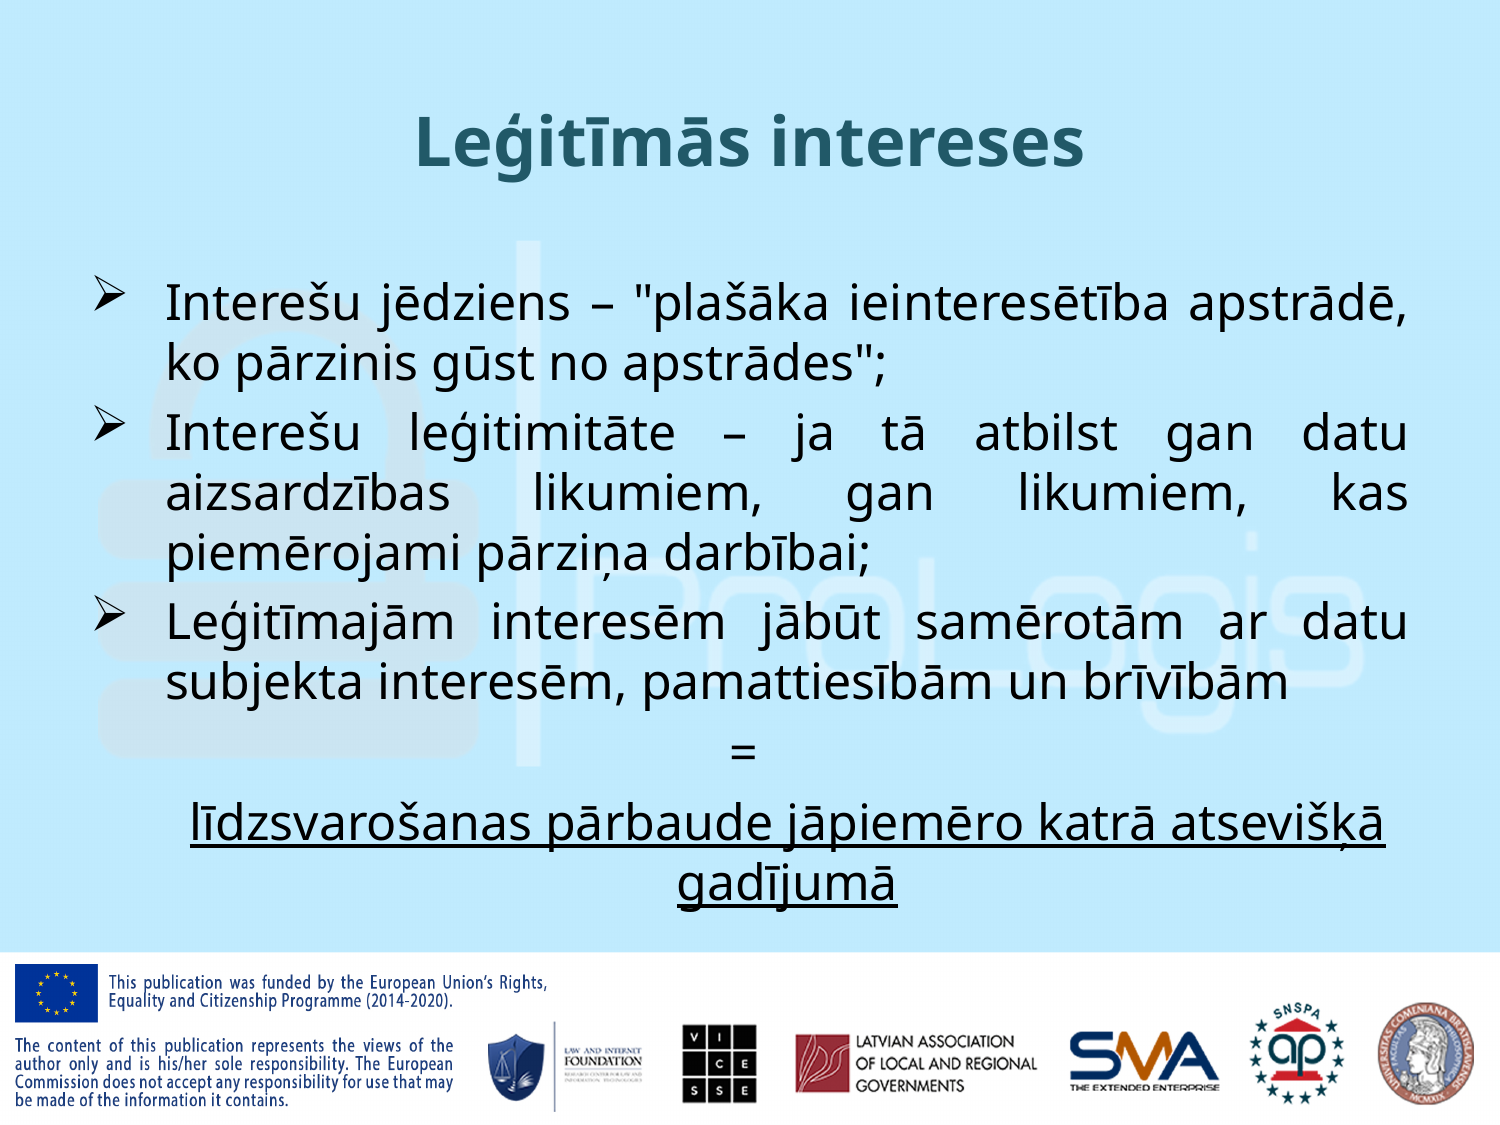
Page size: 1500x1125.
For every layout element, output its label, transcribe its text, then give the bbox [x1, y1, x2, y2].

picture [0, 0, 1500, 1125]
list Interešu jēdziens – "plašāka ieinteresētība apstrādē, ko pārzinis gūst no apstrādes"; Interešu leģitimitāte – ja tā atbilst gan datu aizsardzības likumiem, gan likumiem, kas piemērojami pārziņa darbībai; Leģitīmajām interesēm jābūt samērotām ar datu subjekta interesēm, pamattiesībām un brīvībām = līdzsvarošanas pārbaude jāpiemēro katrā atsevišķā gadījumā [75, 262, 1425, 1005]
title Leģitīmās intereses [75, 45, 1425, 233]
